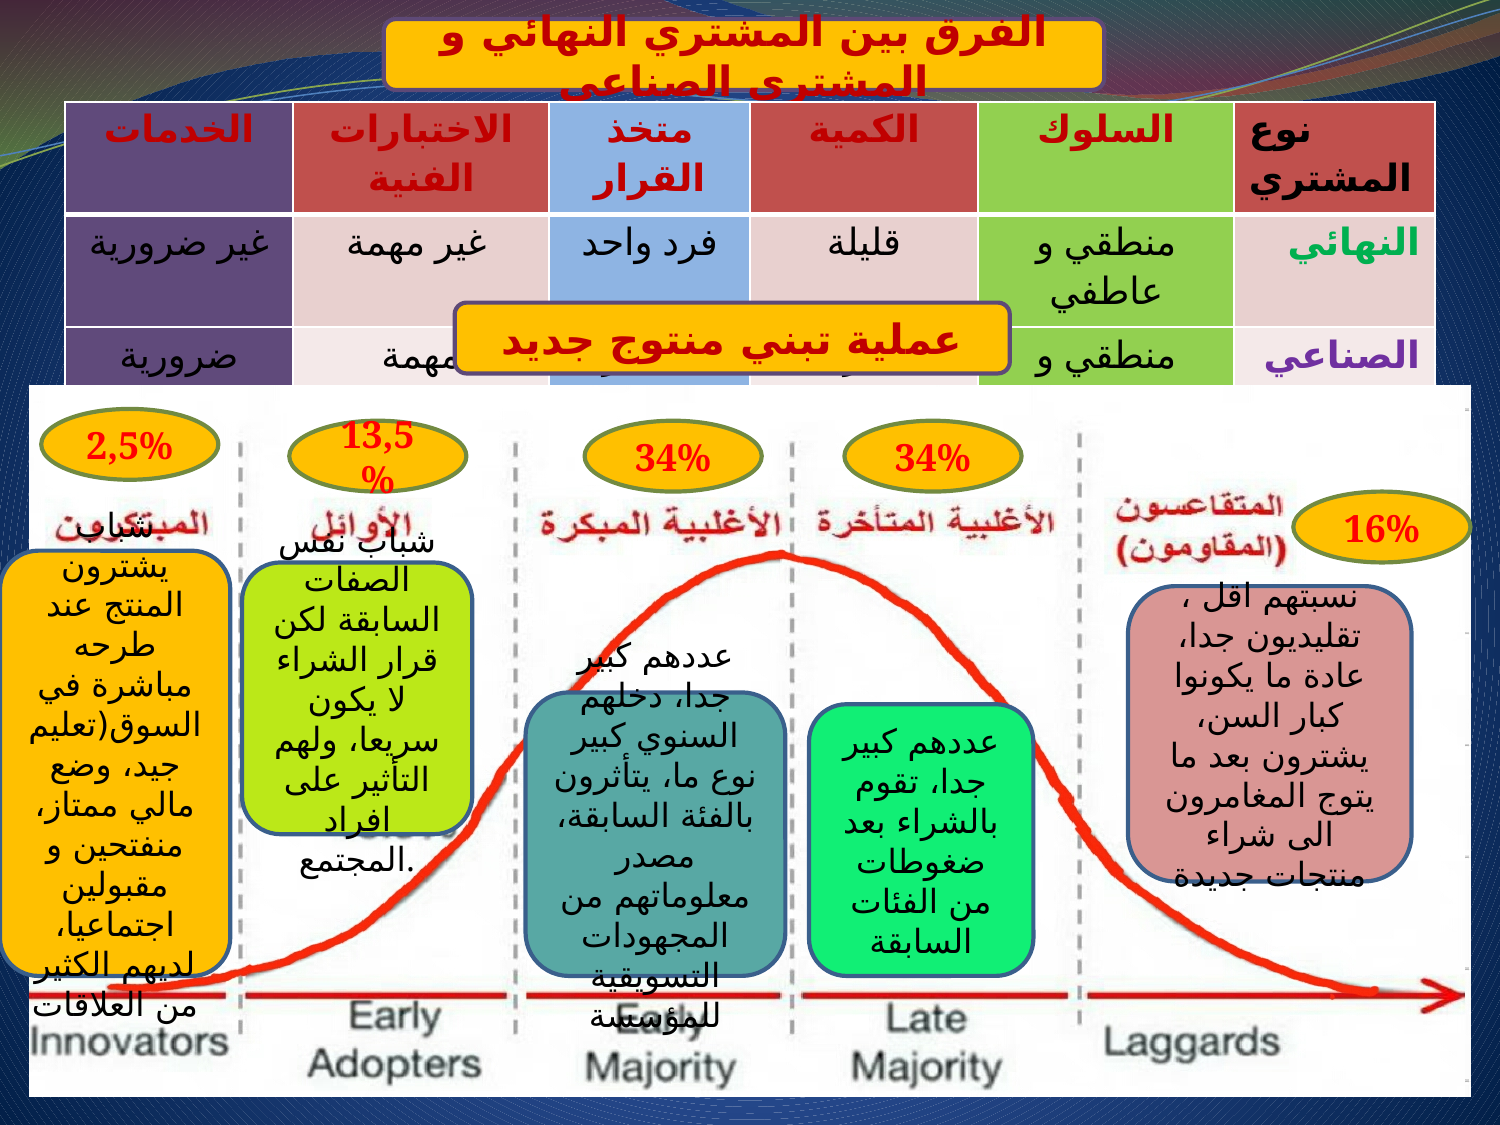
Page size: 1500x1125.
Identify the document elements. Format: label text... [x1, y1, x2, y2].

table_cell النهائي [1235, 217, 1434, 326]
table_cell الصناعي [1235, 328, 1434, 384]
table_header نوع المشتري [1235, 103, 1434, 212]
table_cell غير مهمة [294, 217, 548, 326]
table_cell مهمة [294, 328, 548, 384]
table_header السلوك [979, 103, 1233, 212]
table_cell منطقي و رشيد [979, 328, 1233, 384]
table_cell كبيرة [751, 376, 977, 384]
table_cell غير ضرورية [66, 217, 292, 326]
table_cell منطقي و عاطفي [979, 217, 1233, 326]
text_box شباب يشترون المنتج عند طرحه مباشرة في السوق(تعليم جيد، وضع مالي ممتاز، منفتحين و مقبولين اجتماعيا، لديهم الكثير من العلاقات [0, 552, 22, 975]
text_box عملية تبني منتوج جديد [452, 300, 1012, 376]
picture [29, 385, 1471, 1098]
table_header الخدمات [66, 103, 292, 212]
table_header متخذ القرار [550, 103, 749, 212]
text_box الفرق بين المشتري النهائي و المشتري الصناعي [381, 16, 1107, 93]
table_cell عدة افراد [550, 376, 749, 384]
table_cell قليلة [751, 217, 977, 300]
table_header الاختبارات الفنية [294, 103, 548, 212]
table_cell فرد واحد [550, 217, 749, 300]
table_header الكمية [751, 103, 977, 212]
table_cell ضرورية [66, 328, 292, 384]
